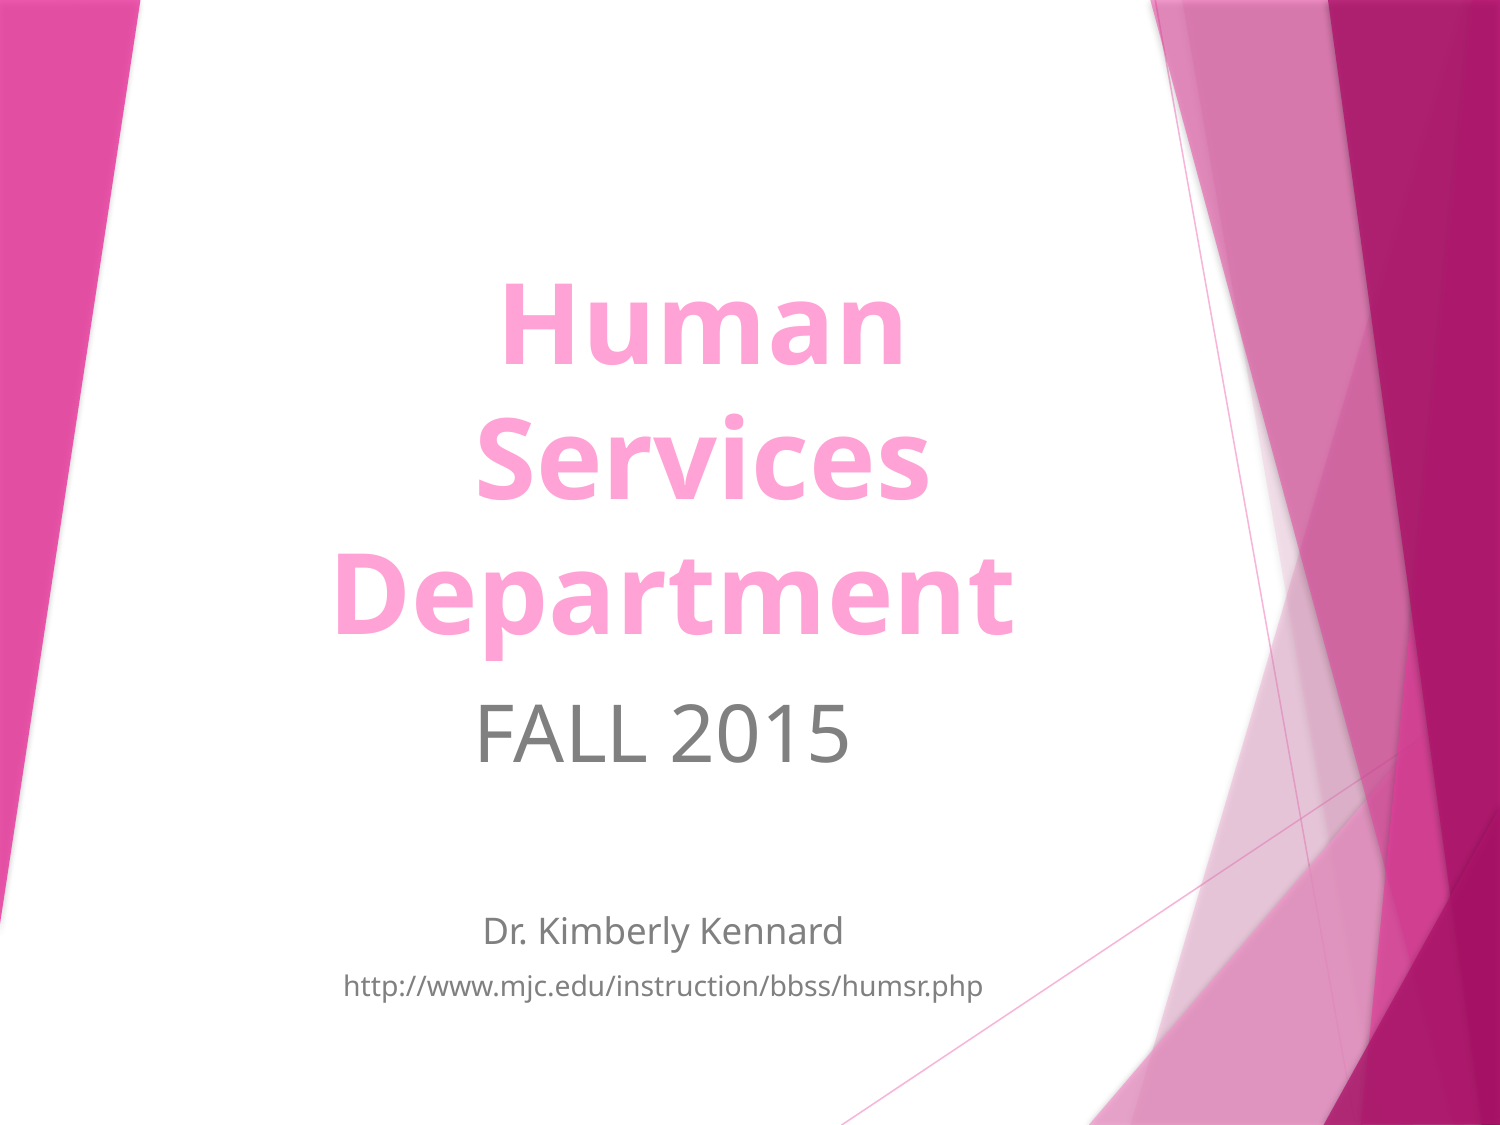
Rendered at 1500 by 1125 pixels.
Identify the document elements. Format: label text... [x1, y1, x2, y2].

title Human Services Department [185, 394, 1142, 665]
subtitle FALL 2015 Dr. Kimberly Kennard http://www.mjc.edu/instruction/bbss/humsr.php [185, 675, 1142, 1013]
